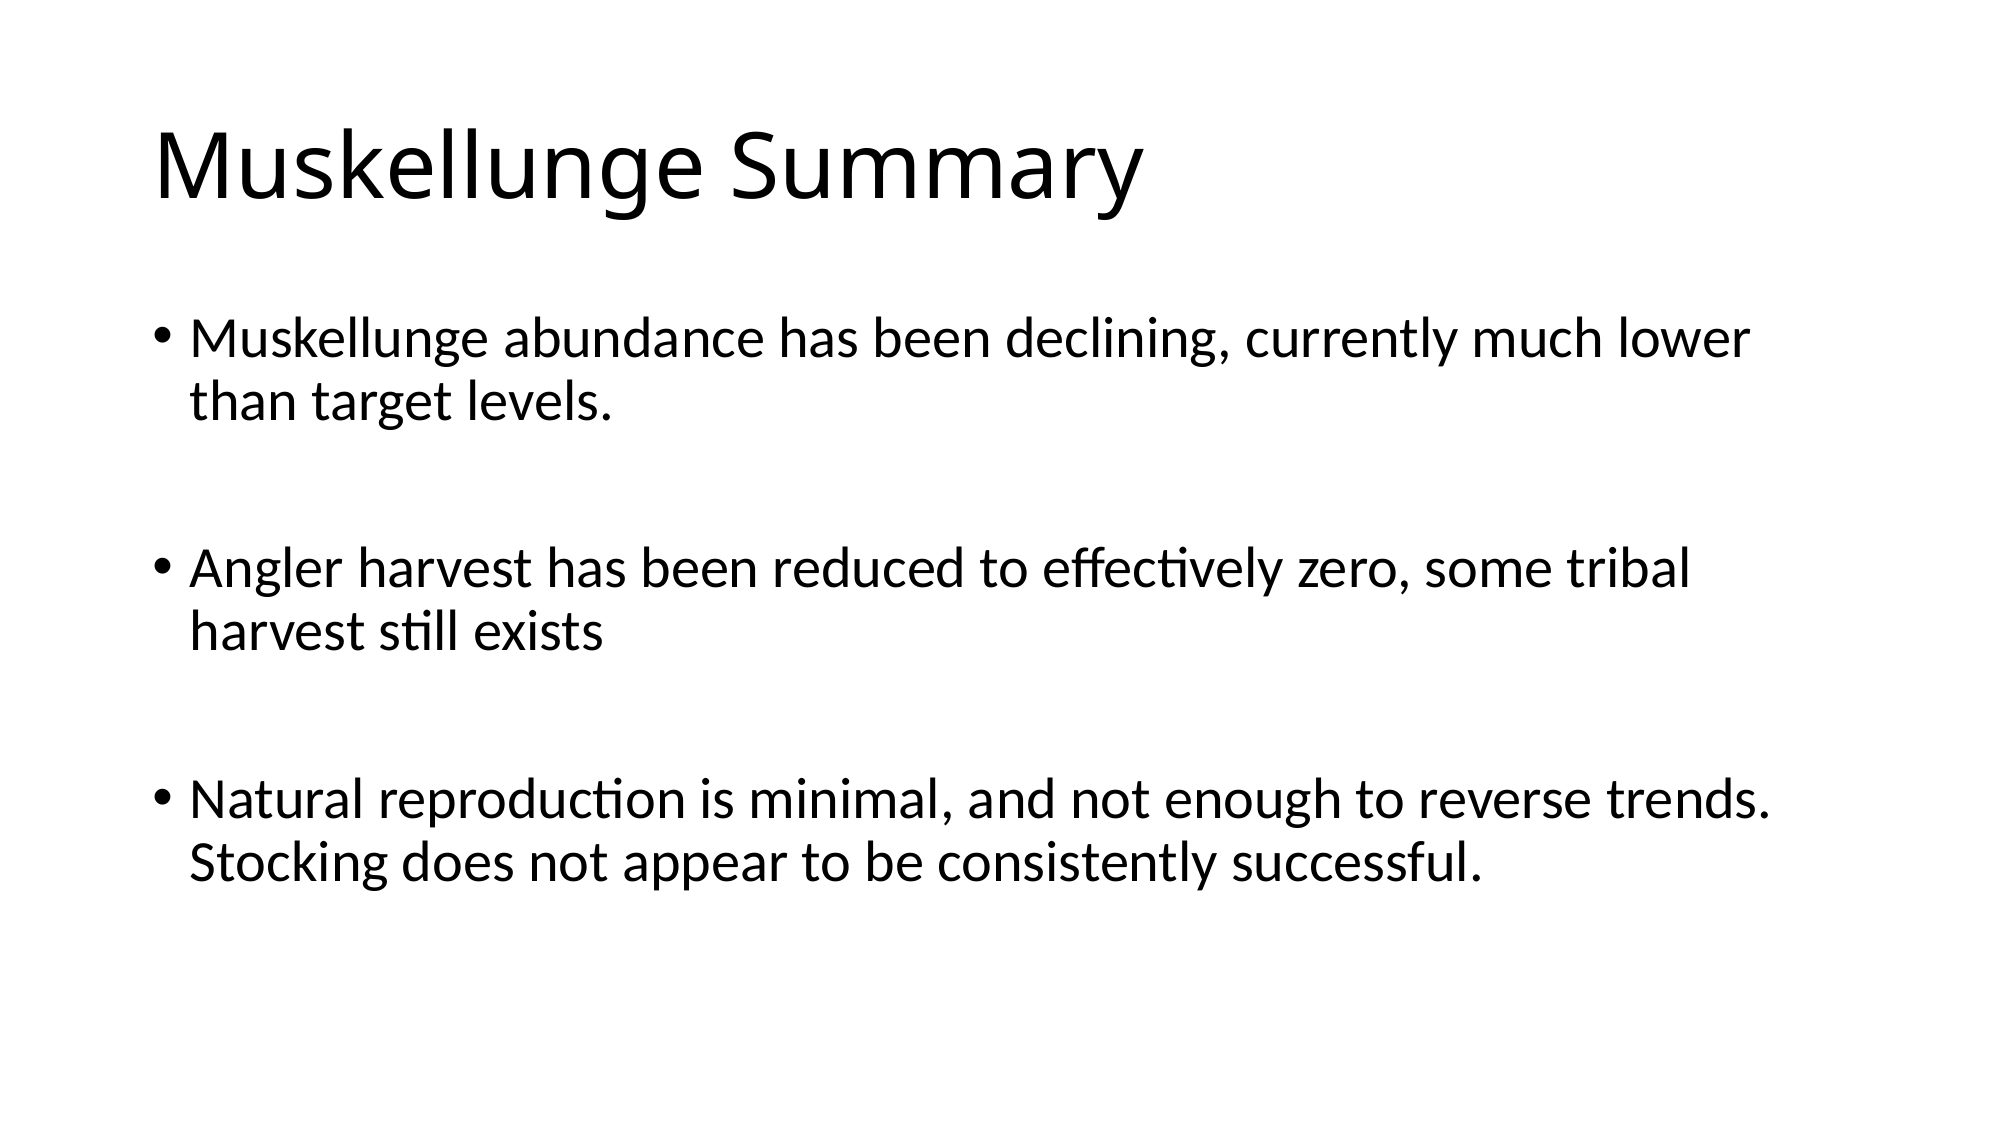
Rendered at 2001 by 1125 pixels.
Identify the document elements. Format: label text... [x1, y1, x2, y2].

title Muskellunge Summary [137, 59, 1863, 278]
list Muskellunge abundance has been declining, currently much lower than target levels. Angler harvest has been reduced to effectively zero, some tribal harvest still exists Natural reproduction is minimal, and not enough to reverse trends. Stocking does not appear to be consistently successful. [137, 299, 1863, 1014]
